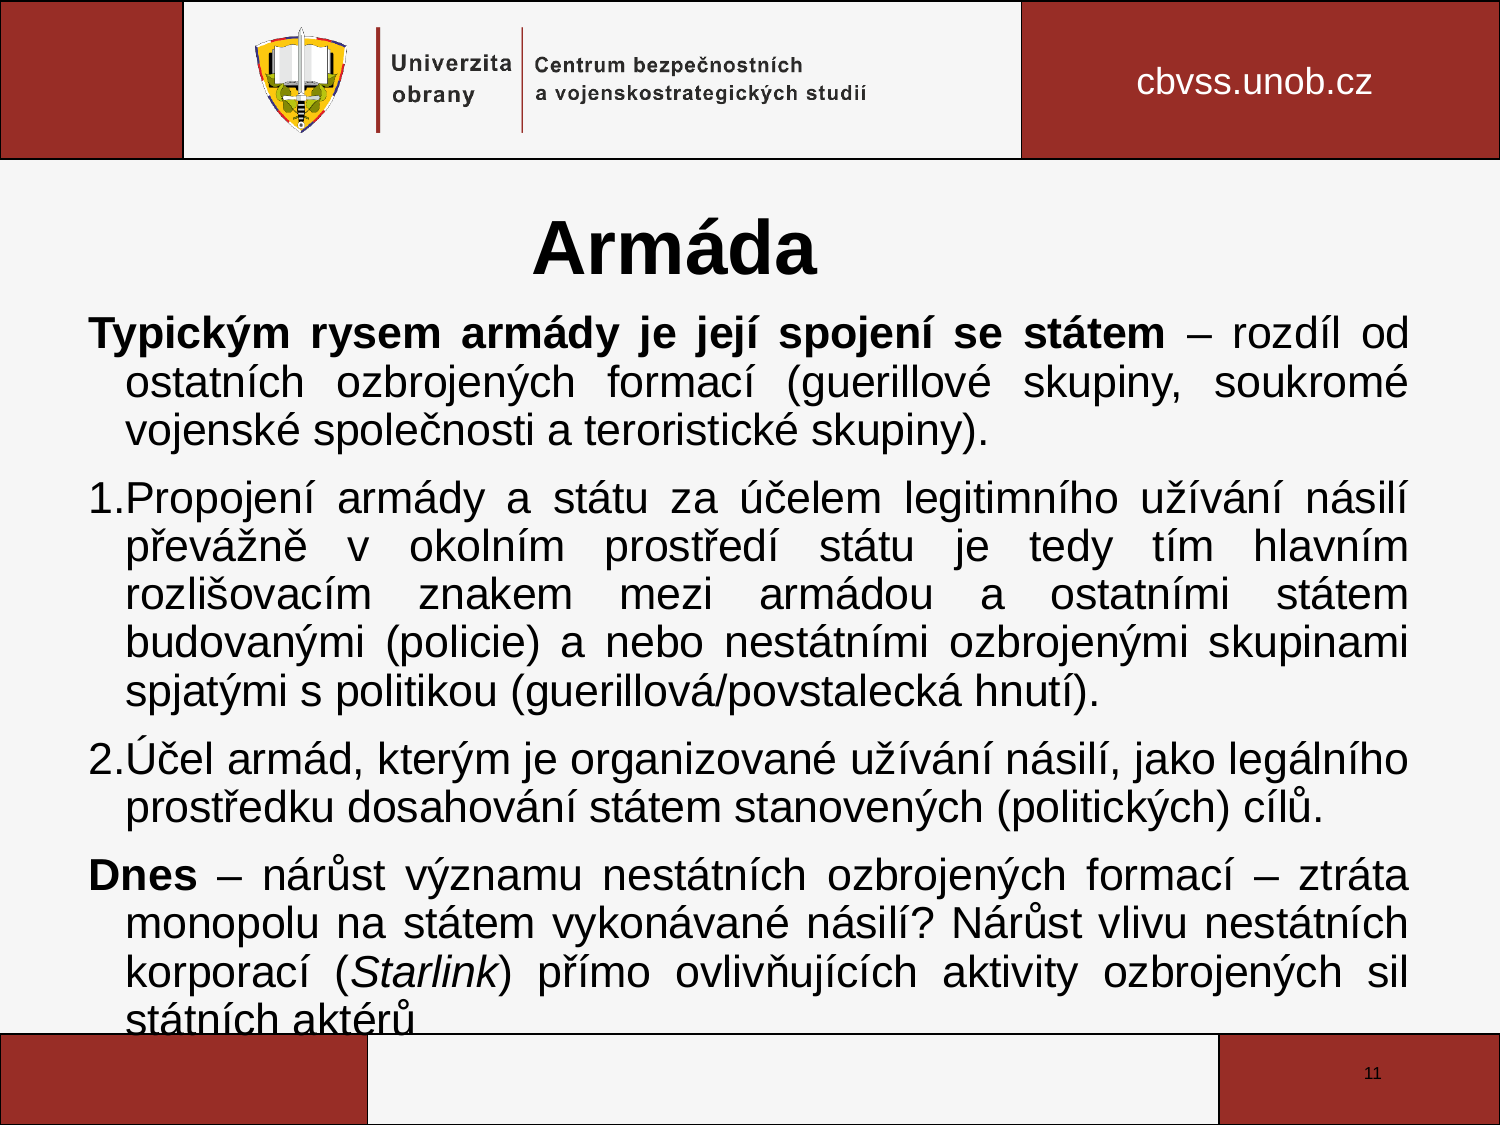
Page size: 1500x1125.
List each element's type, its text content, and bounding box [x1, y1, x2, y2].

slide_number 11 [1059, 1042, 1397, 1103]
title Armáda [193, 29, 1156, 303]
list Typickým rysem armády je její spojení se státem – rozdíl od ostatních ozbrojených formací (guerillové skupiny, soukromé vojenské společnosti a teroristické skupiny). Propojení armády a státu za účelem legitimního užívání násilí převážně v okolním prostředí státu je tedy tím hlavním rozlišovacím znakem mezi armádou a ostatními státem budovanými (policie) a nebo nestátními ozbrojenými skupinami spjatými s politikou (guerillová/povstalecká hnutí). Účel armád, kterým je organizované užívání násilí, jako legálního prostředku dosahování státem stanovených (politických) cílů. Dnes – nárůst významu nestátních ozbrojených formací – ztráta monopolu na státem vykonávané násilí? Nárůst vlivu nestátních korporací (Starlink) přímo ovlivňujících aktivity ozbrojených sil státních aktérů [74, 303, 1426, 1074]
